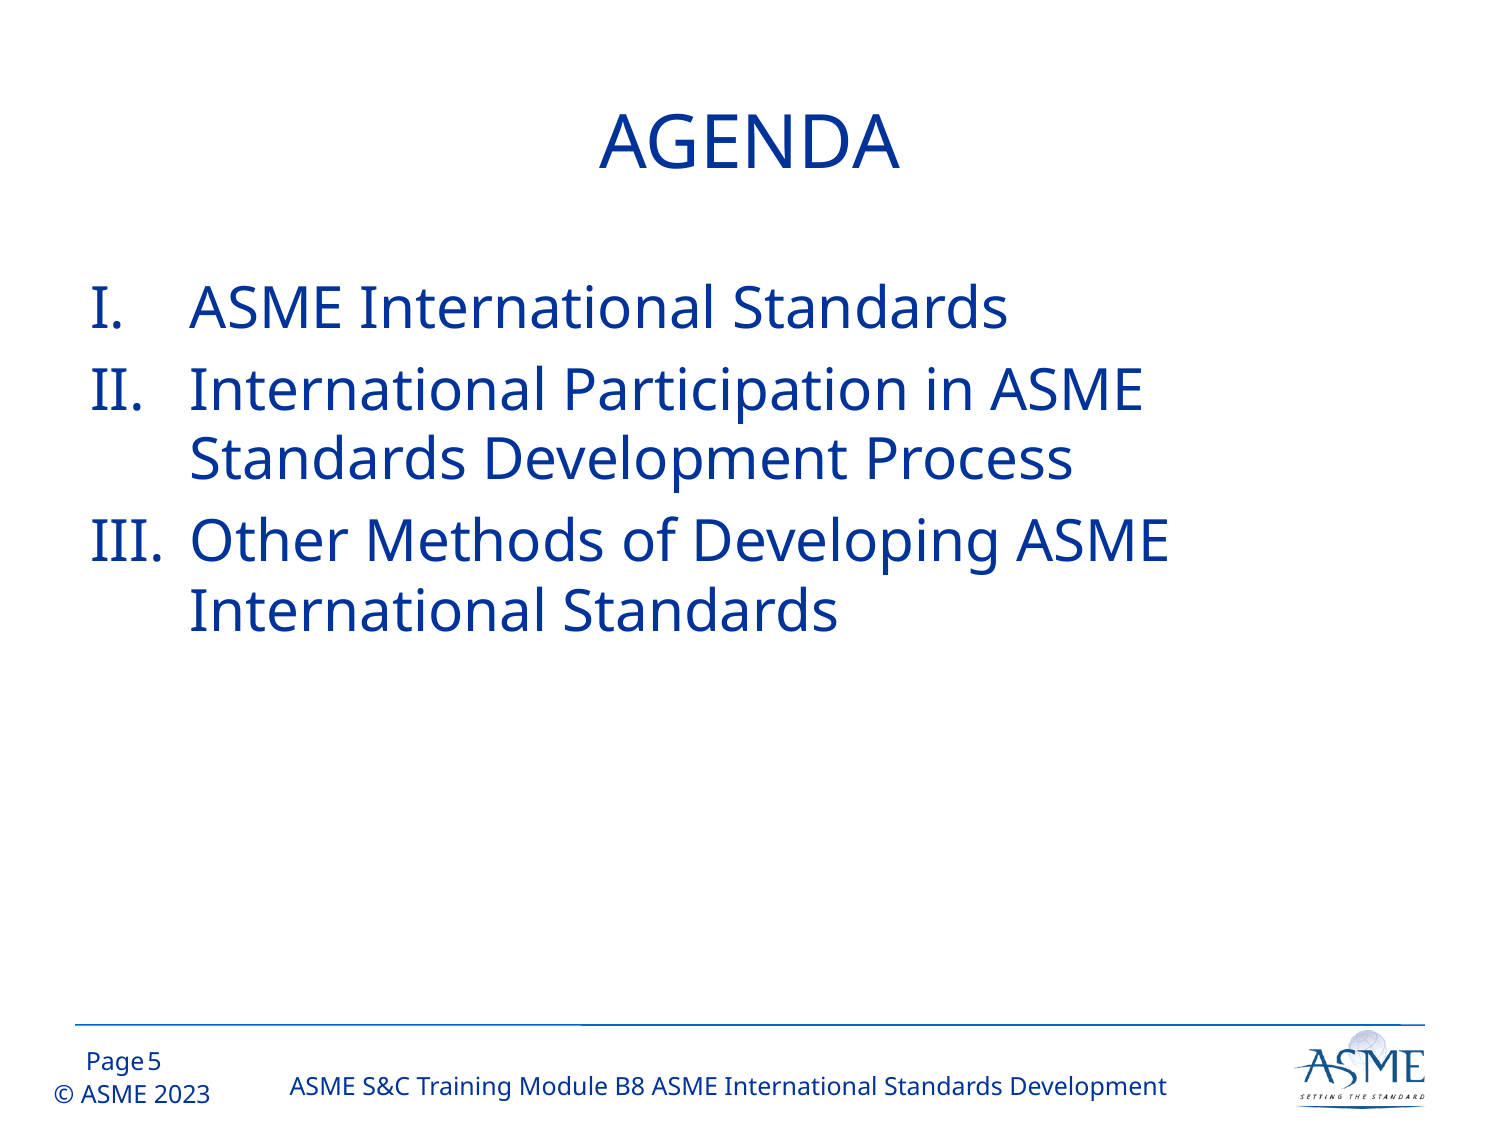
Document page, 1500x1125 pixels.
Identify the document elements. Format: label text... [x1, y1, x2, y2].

title AGENDA [75, 45, 1425, 233]
list ASME International Standards International Participation in ASME Standards Development Process Other Methods of Developing ASME International Standards [75, 262, 1425, 1005]
slide_number 4 [132, 1037, 204, 1073]
picture [1294, 1030, 1425, 1109]
footer ASME S&C Training Module B8 ASME International Standards Development [229, 1062, 1230, 1103]
